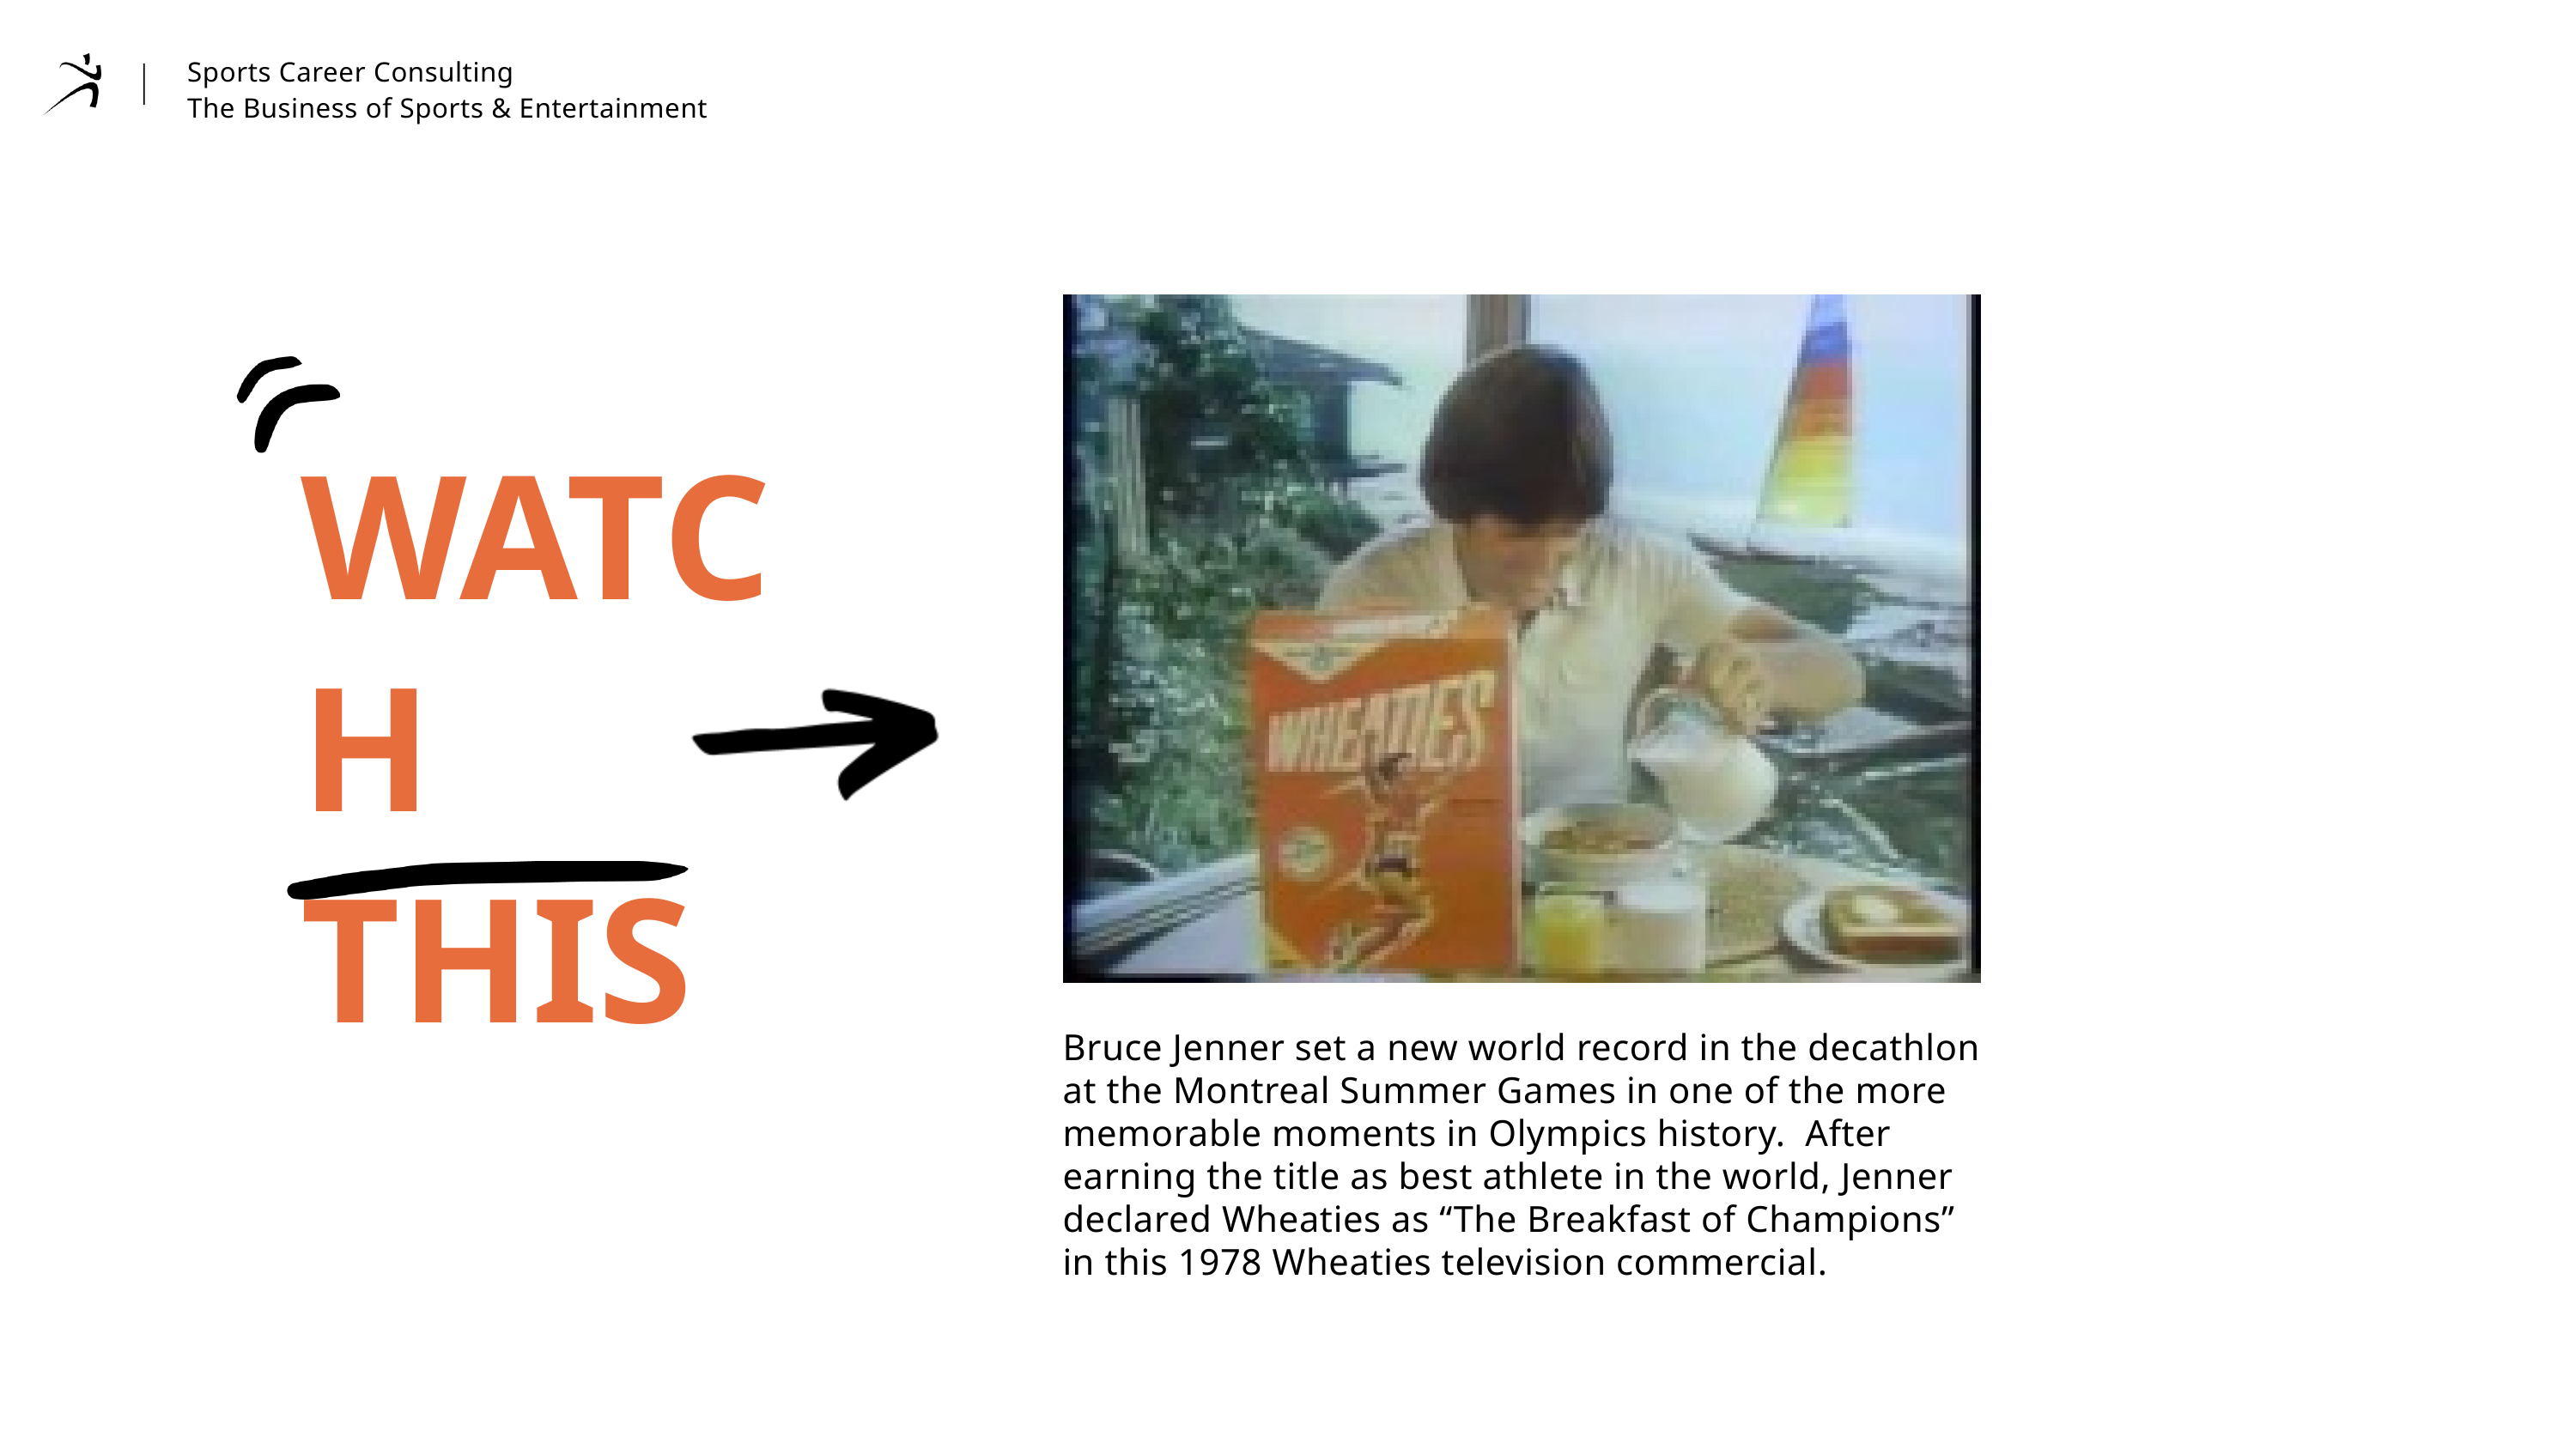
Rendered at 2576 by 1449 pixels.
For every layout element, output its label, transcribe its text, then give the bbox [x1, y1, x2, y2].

picture [667, 661, 960, 818]
picture [234, 353, 340, 454]
picture [287, 861, 689, 900]
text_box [1062, 293, 1983, 984]
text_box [186, 44, 755, 121]
text_box WATCH THIS [301, 421, 848, 1058]
picture [43, 53, 101, 115]
text_box Bruce Jenner set a new world record in the decathlon at the Montreal Summer Games in one of the more memorable moments in Olympics history. After earning the title as best athlete in the world, Jenner declared Wheaties as “The Breakfast of Champions” in this 1978 Wheaties television commercial. [1062, 1024, 1982, 1282]
